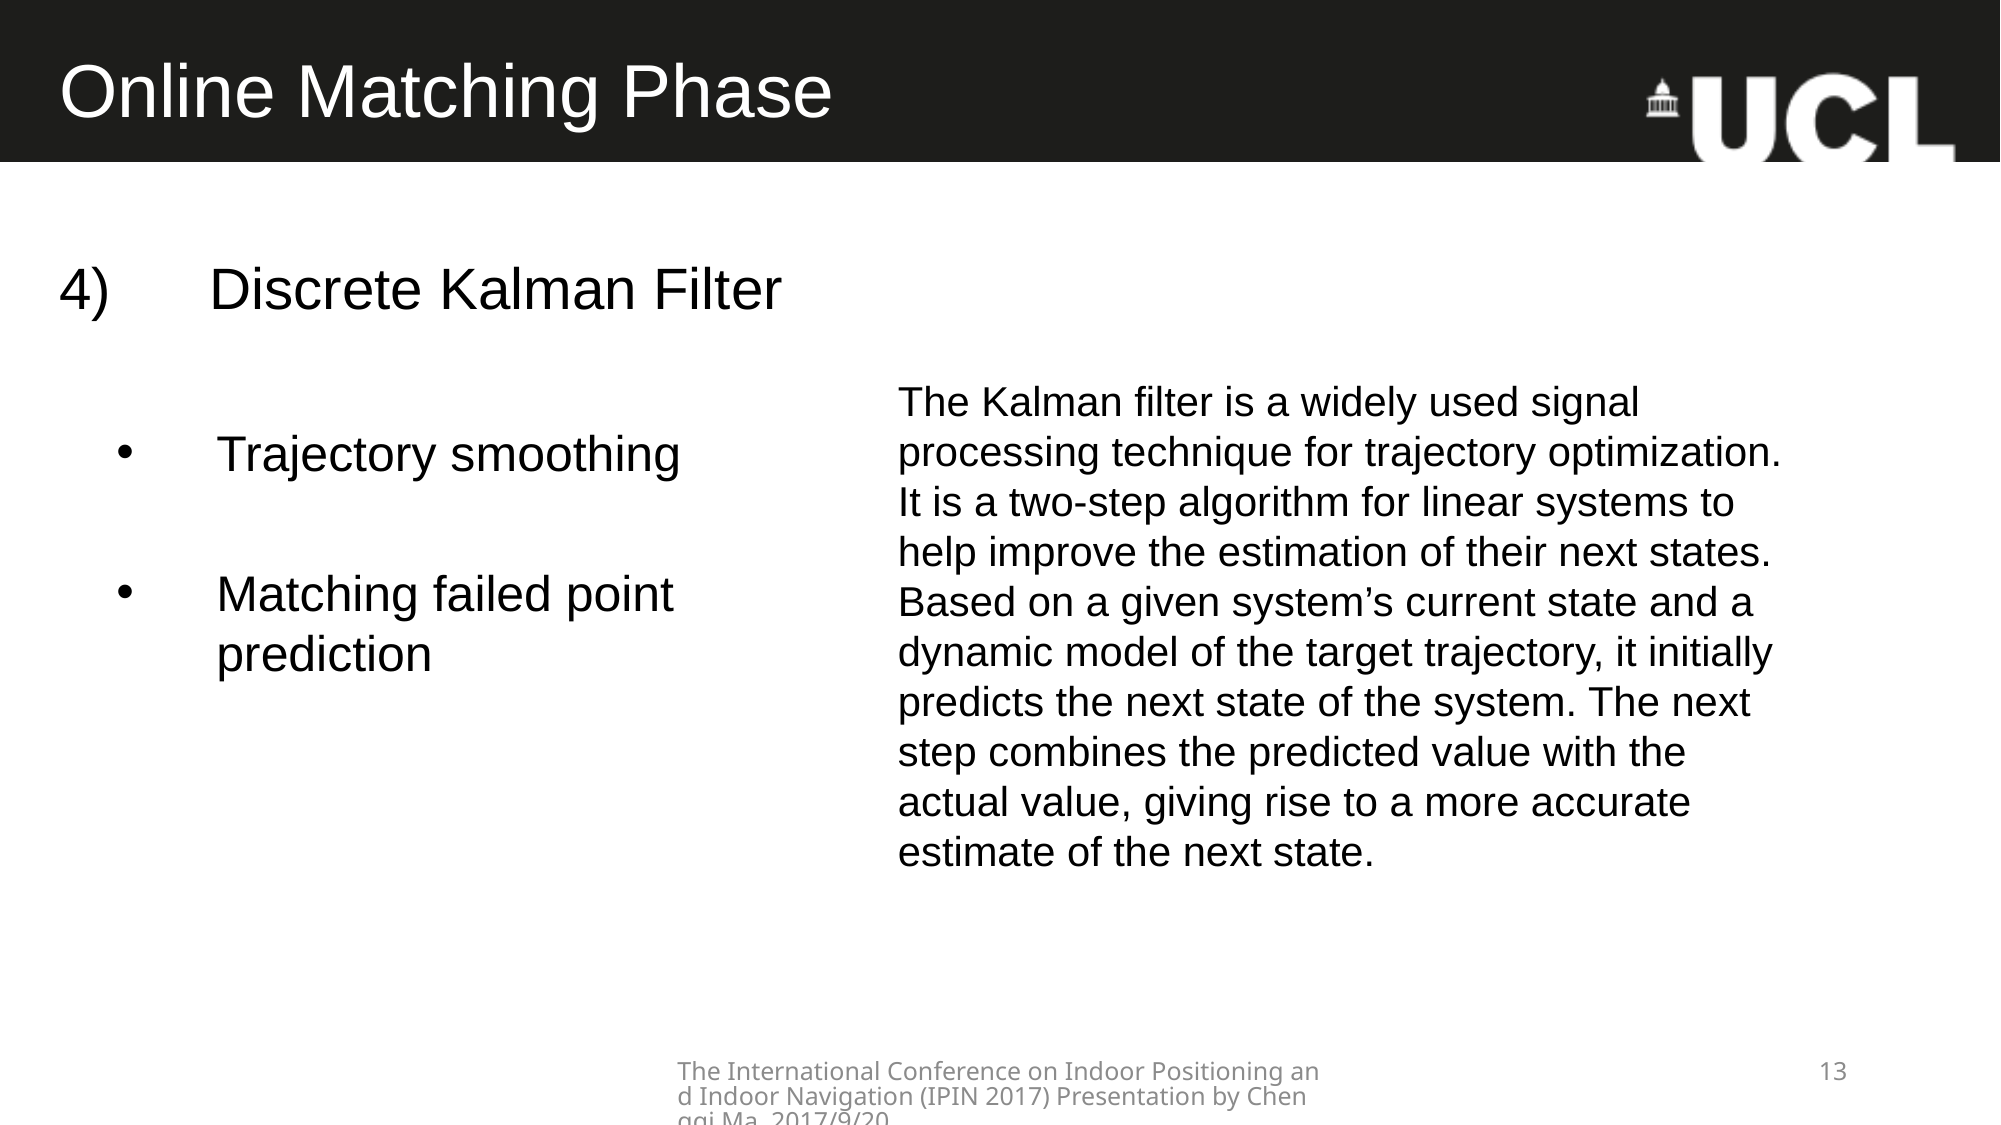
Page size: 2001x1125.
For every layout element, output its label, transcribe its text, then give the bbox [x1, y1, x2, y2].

text_box 4) Discrete Kalman Filter [39, 162, 941, 412]
slide_number 13 [1412, 1042, 1863, 1103]
footer The International Conference on Indoor Positioning and Indoor Navigation (IPIN 2017) Presentation by Chengqi Ma, 2017/9/20 [662, 1042, 1338, 1103]
text_box The Kalman filter is a widely used signal processing technique for trajectory optimization. It is a two-step algorithm for linear systems to help improve the estimation of their next states. Based on a given system’s current state and a dynamic model of the target trajectory, it initially predicts the next state of the system. The next step combines the predicted value with the actual value, giving rise to a more accurate estimate of the next state. [883, 367, 1820, 882]
text_box Trajectory smoothing Matching failed point prediction [96, 411, 883, 782]
picture [0, 0, 2000, 162]
